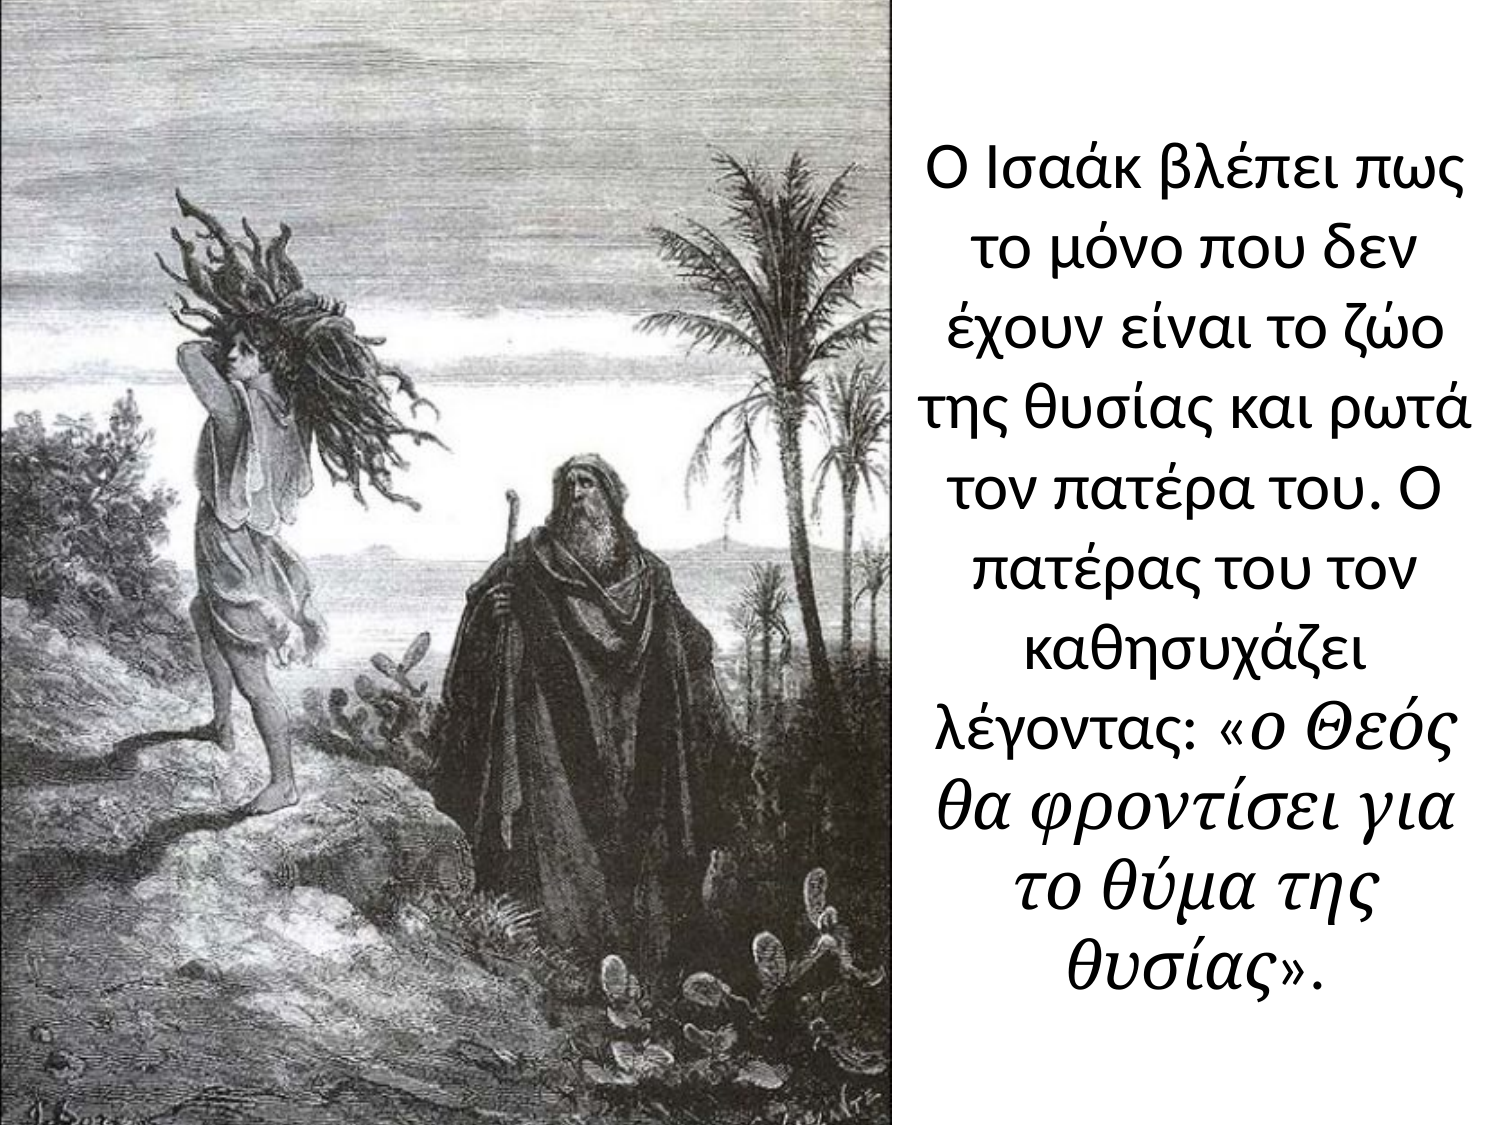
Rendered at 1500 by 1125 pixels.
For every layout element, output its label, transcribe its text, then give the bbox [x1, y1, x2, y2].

title Ο Ισαάκ βλέπει πως το μόνο που δεν έχουν είναι το ζώο της θυσίας και ρωτά τον πατέρα του. Ο πατέρας του τον καθησυχάζει λέγοντας: «ο Θεός θα φροντίσει για το θύμα της θυσίας». [896, 0, 1500, 1125]
picture [0, 0, 892, 1125]
